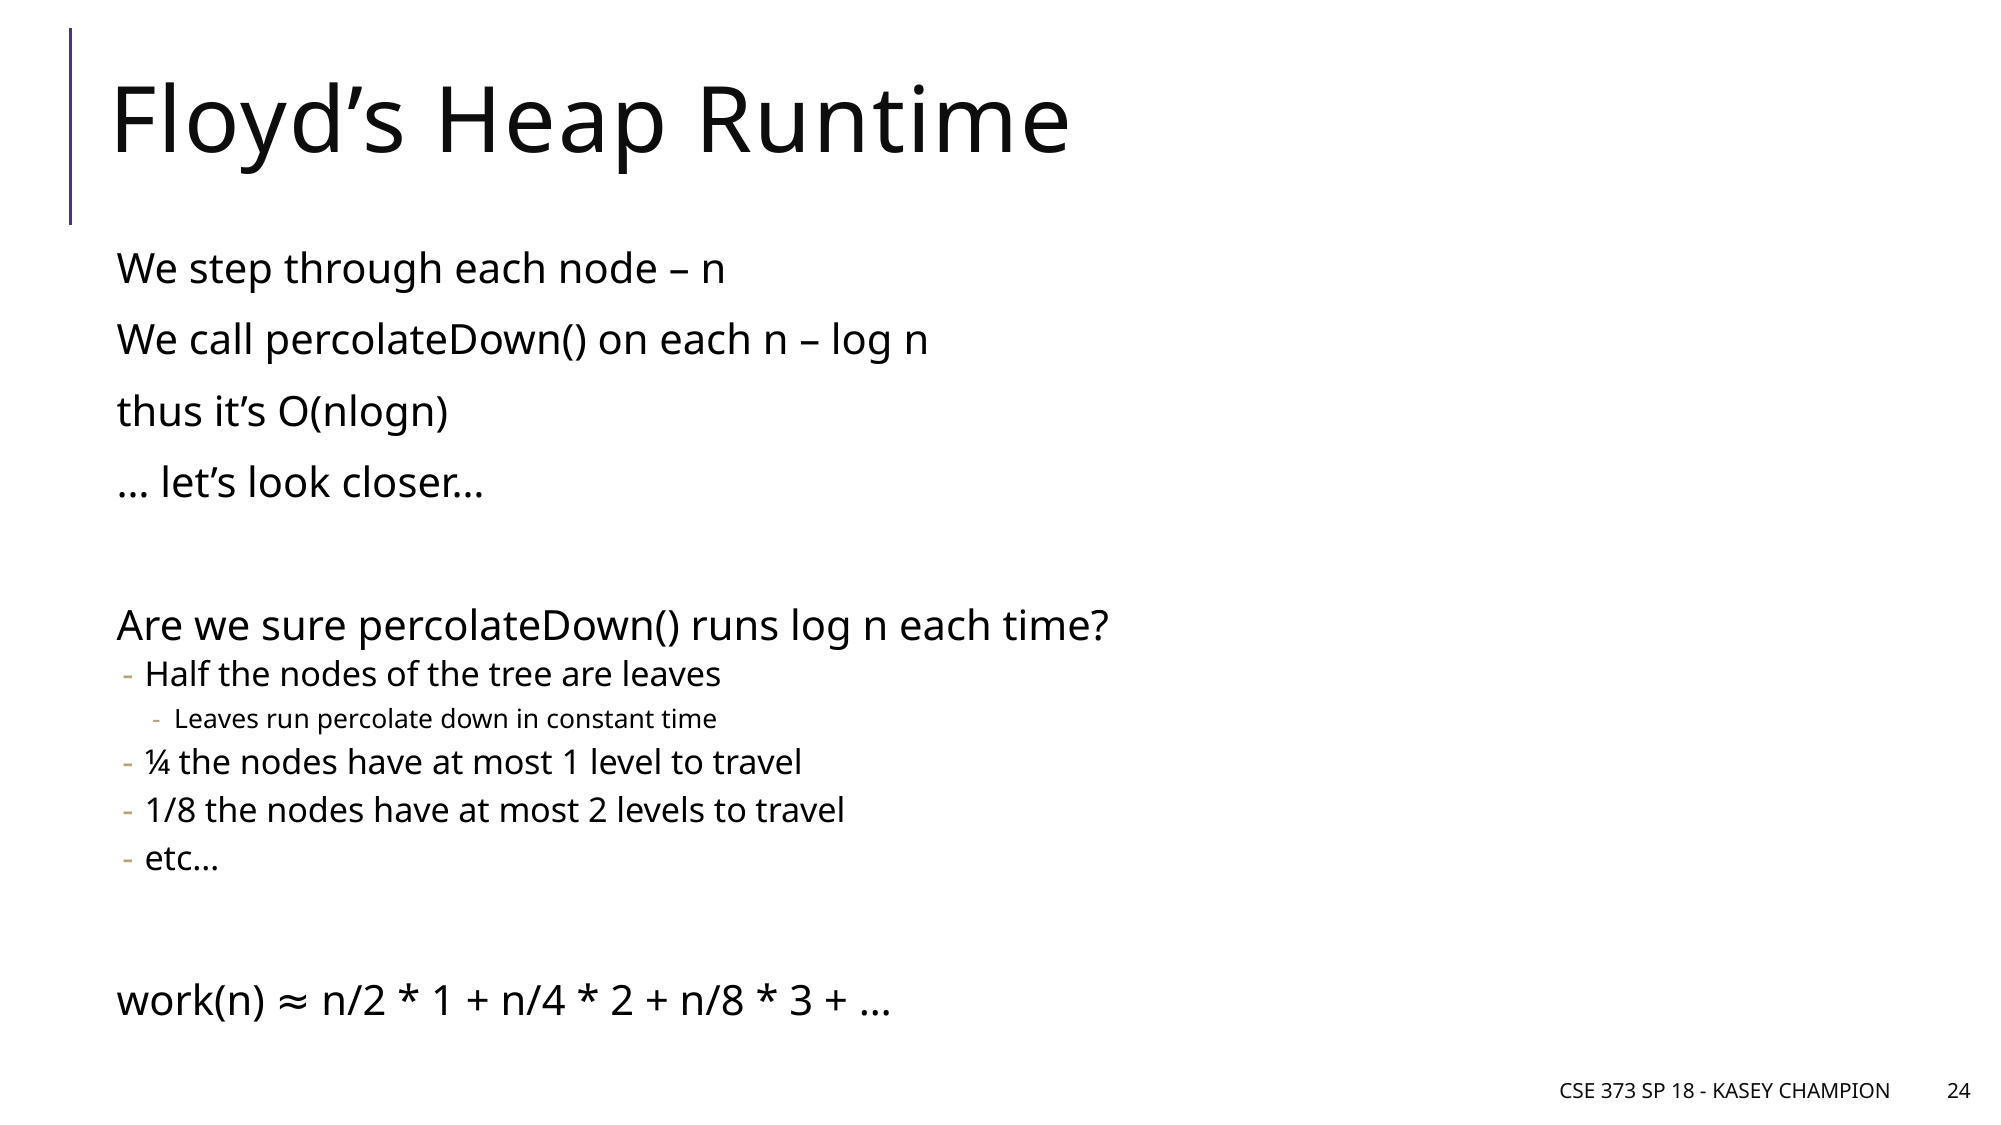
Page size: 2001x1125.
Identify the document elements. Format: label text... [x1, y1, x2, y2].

list We step through each node – n We call percolateDown() on each n – log n thus it’s O(nlogn) … let’s look closer… Are we sure percolateDown() runs log n each time? Half the nodes of the tree are leaves Leaves run percolate down in constant time ¼ the nodes have at most 1 level to travel 1/8 the nodes have at most 2 levels to travel etc… work(n) ≈ n/2 * 1 + n/4 * 2 + n/8 * 3 + … [94, 240, 1930, 1035]
title Floyd’s Heap Runtime [94, 43, 1930, 210]
slide_number 24 [1916, 1069, 1986, 1115]
footer CSE 373 SP 18 - Kasey Champion [937, 1069, 1906, 1115]
